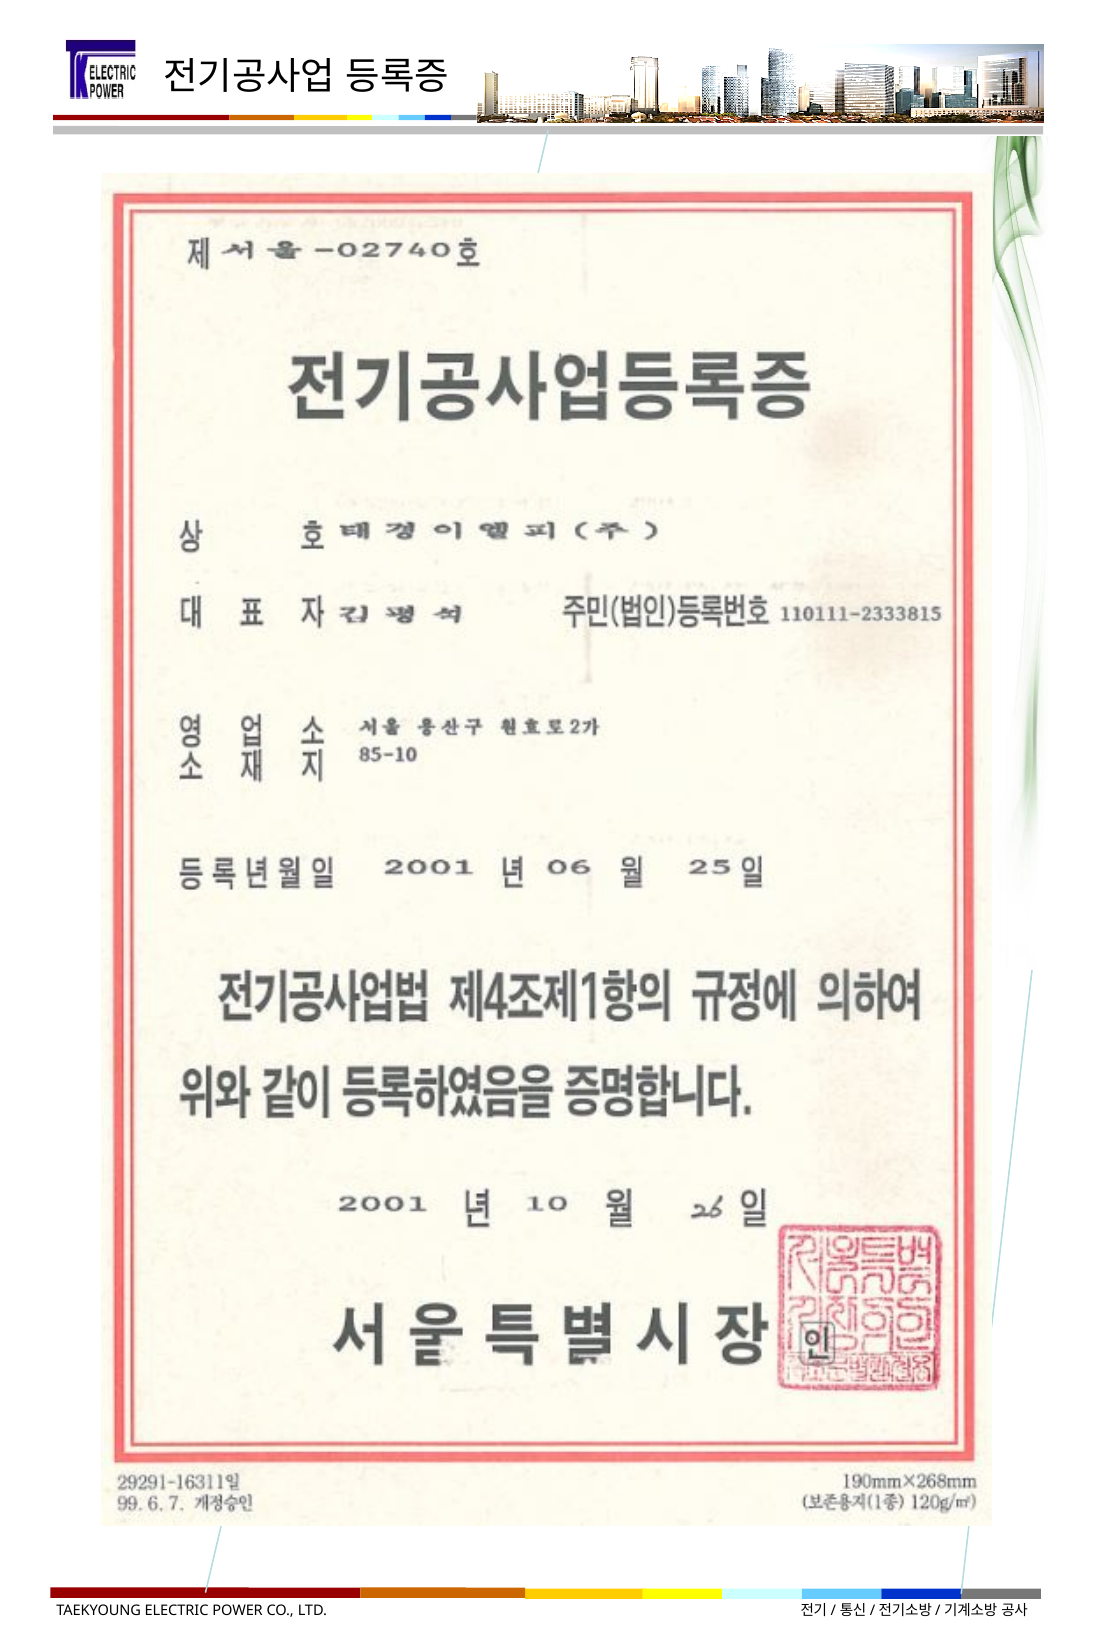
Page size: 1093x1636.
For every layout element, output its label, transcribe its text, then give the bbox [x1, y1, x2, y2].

picture [65, 39, 136, 99]
picture [477, 105, 1044, 123]
text_box 전기공사업 등록증 [147, 44, 1066, 105]
picture [100, 136, 1049, 1527]
